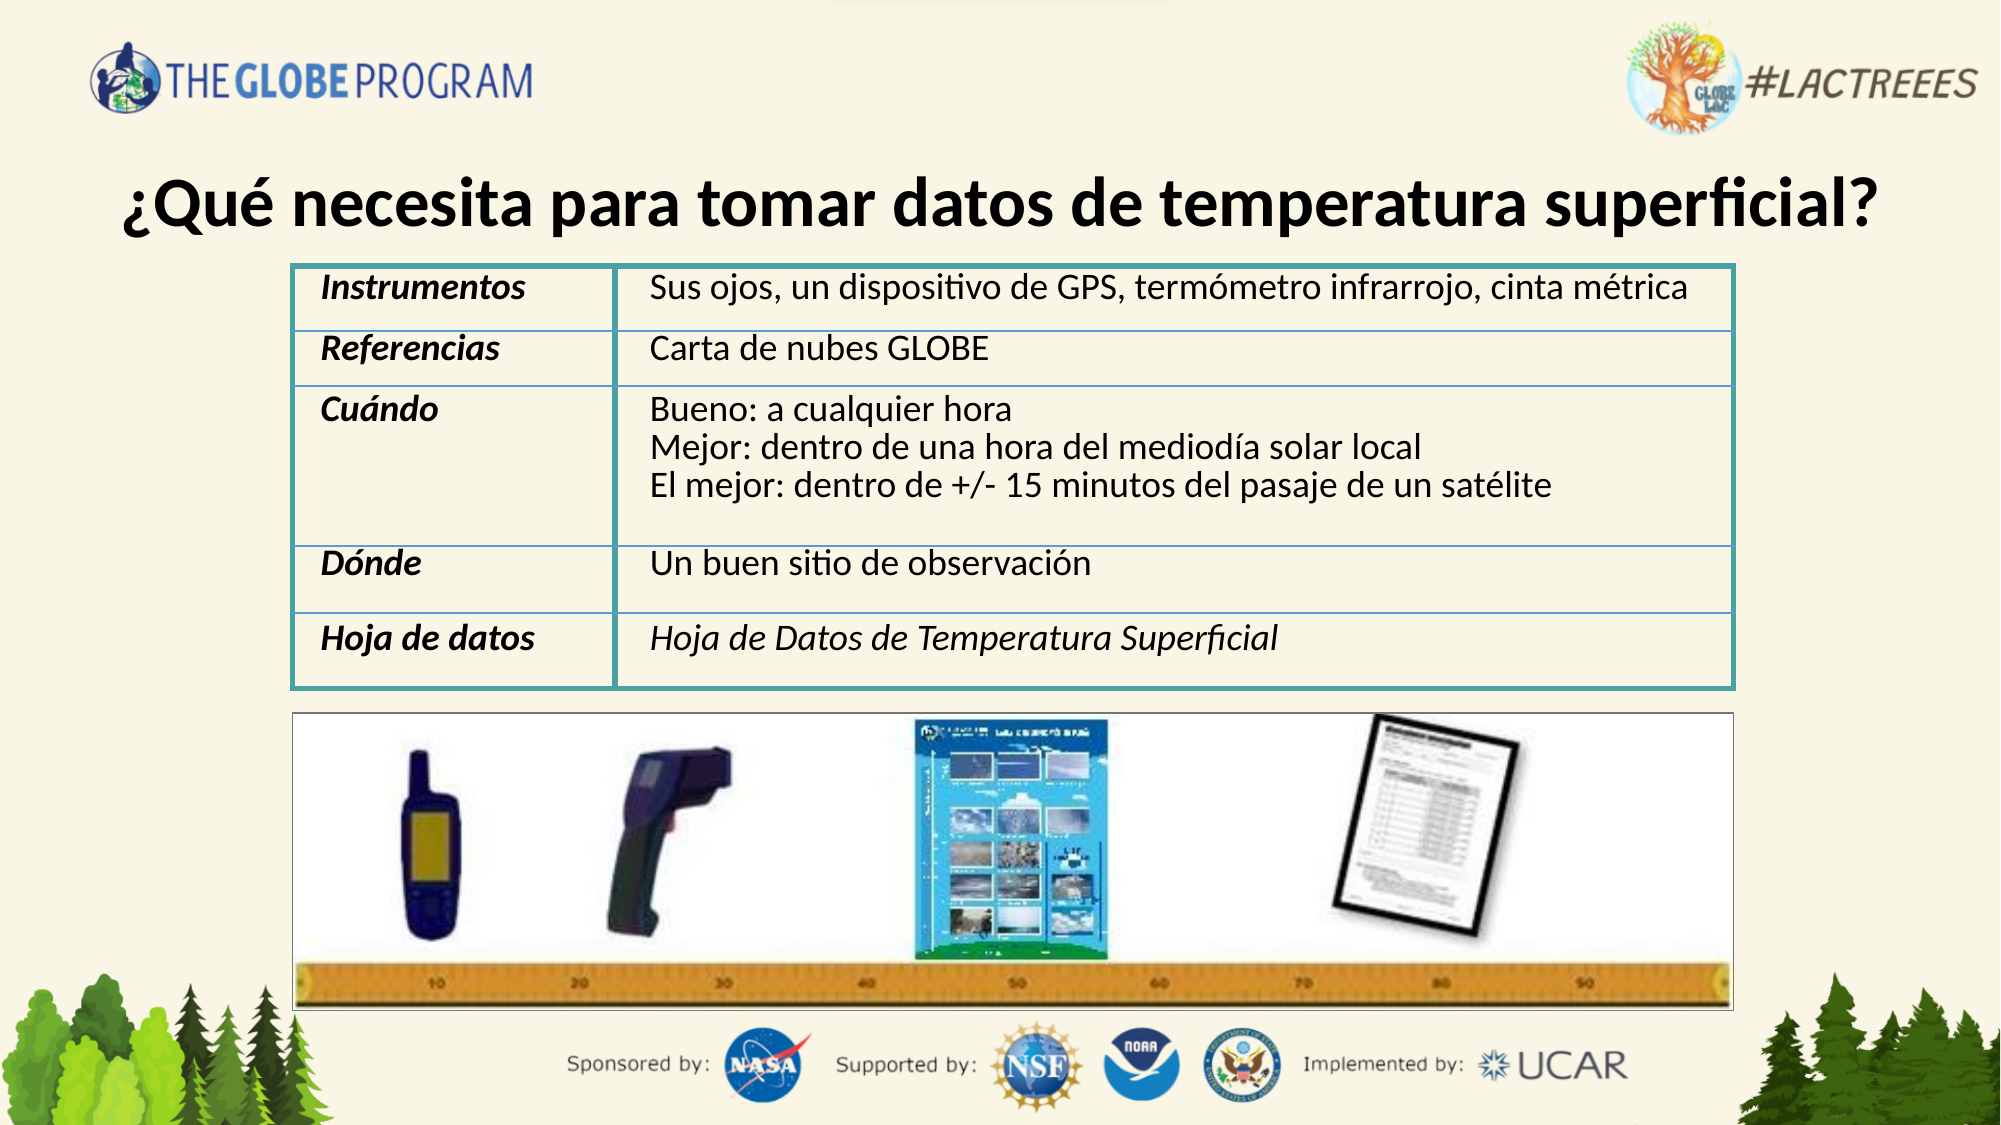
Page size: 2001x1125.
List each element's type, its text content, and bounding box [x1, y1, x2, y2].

title ¿Qué necesita para tomar datos de temperatura superficial? [50, 141, 1951, 266]
table_cell Hoja de Datos de Temperatura Superficial [618, 614, 1731, 686]
table_header Sus ojos, un dispositivo de GPS, termómetro infrarrojo, cinta métrica [618, 269, 1731, 330]
table_cell Carta de nubes GLOBE [618, 332, 1731, 385]
table_cell Referencias [295, 332, 612, 385]
table_header Instrumentos [295, 269, 612, 330]
text_box [292, 712, 1734, 1011]
table_cell Dónde [295, 547, 612, 612]
table_cell Hoja de datos [295, 614, 612, 686]
picture [0, 0, 2001, 1125]
table_cell Un buen sitio de observación [618, 547, 1731, 612]
table_cell Cuándo [295, 387, 612, 545]
table_cell Bueno: a cualquier hora Mejor: dentro de una hora del mediodía solar local El mejor: dentro de +/- 15 minutos del pasaje de un satélite [618, 387, 1731, 545]
